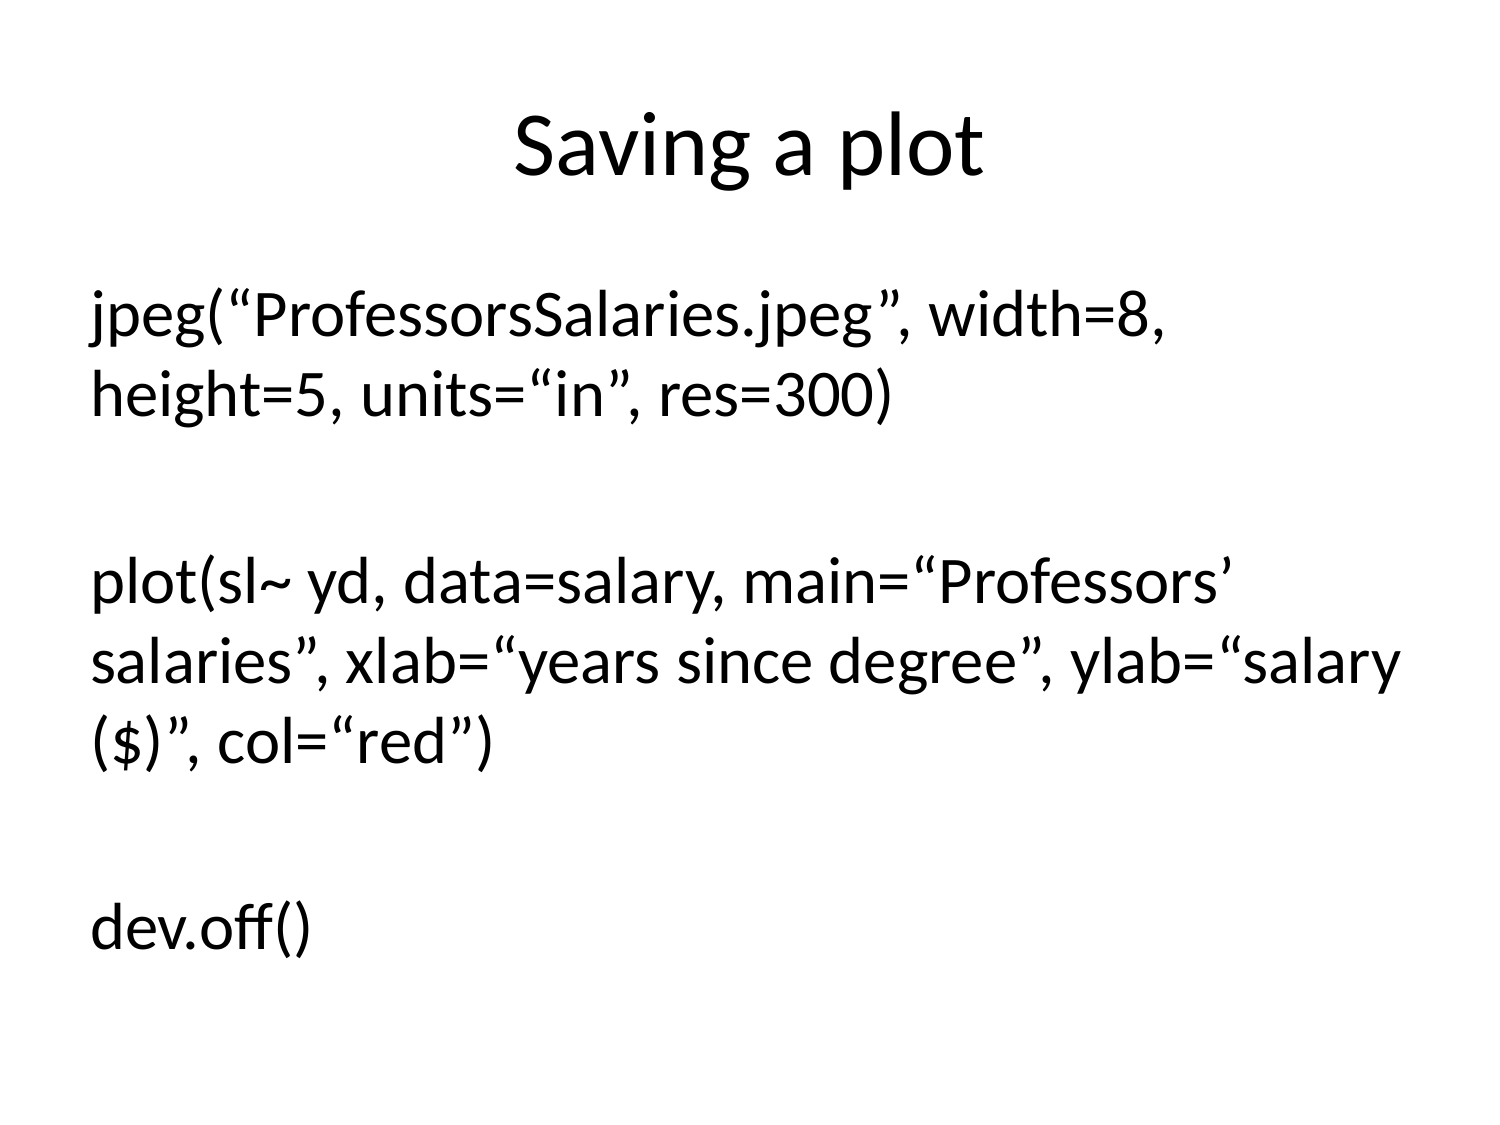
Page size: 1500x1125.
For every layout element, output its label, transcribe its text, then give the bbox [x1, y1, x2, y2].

list jpeg(“ProfessorsSalaries.jpeg”, width=8, height=5, units=“in”, res=300) plot(sl~ yd, data=salary, main=“Professors’ salaries”, xlab=“years since degree”, ylab=“salary ($)”, col=“red”) dev.off() [75, 262, 1425, 1005]
title Saving a plot [75, 45, 1425, 233]
